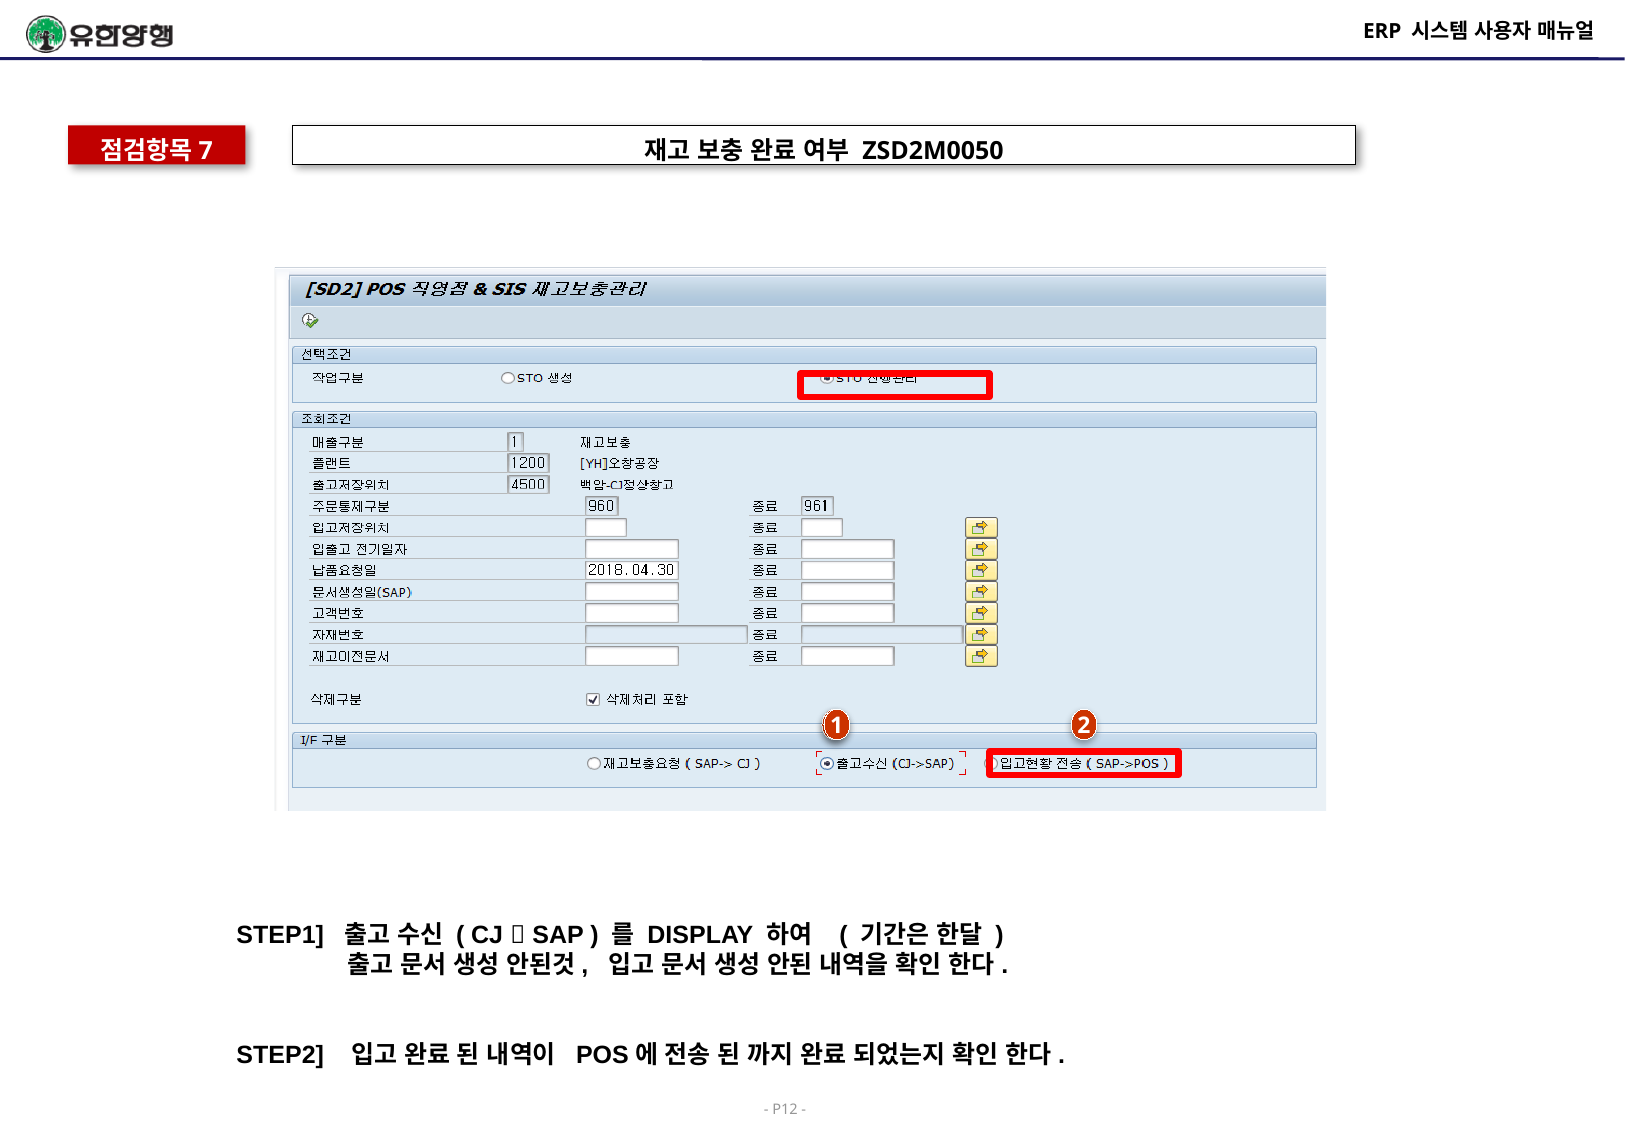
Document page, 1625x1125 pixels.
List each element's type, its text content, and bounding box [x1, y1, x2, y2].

picture [20, 11, 178, 55]
picture [274, 266, 1327, 811]
text_box 점검항목7 [68, 125, 246, 165]
title ERP 시스템 사용자 매뉴얼 [905, 0, 1610, 132]
text_box STEP1] 출고 수신 ( CJ  SAP ) 를 DISPLAY 하여 ( 기간은 한달 ) 출고 문서 생성 안된것, 입고 문서 생성 안된 내역을 확인 한다. STEP2] 입고 완료 된 내역이 POS에 전송 된 까지 완료 되었는지 확인 한다. [221, 881, 1427, 1076]
text_box 재고 보충 완료 여부 ZSD2M0050 [292, 125, 1356, 165]
